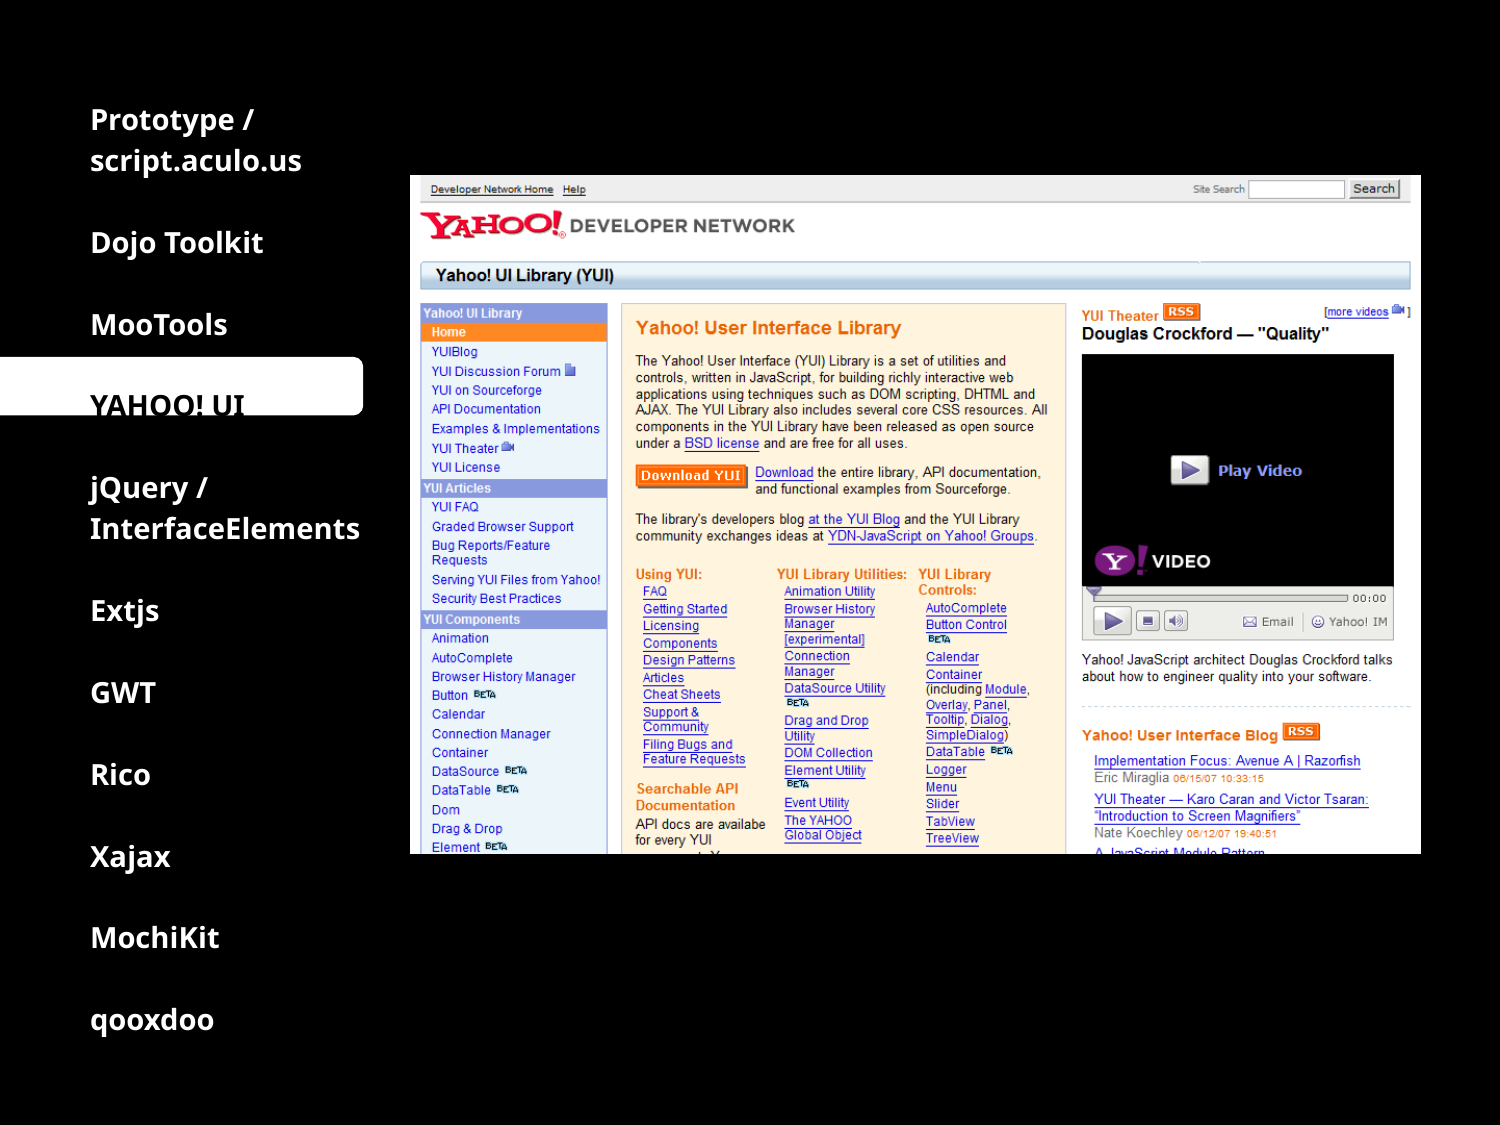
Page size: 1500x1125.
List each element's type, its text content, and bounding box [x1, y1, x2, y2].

text_box [433, 82, 1453, 1079]
text_box [0, 354, 75, 418]
picture [409, 175, 1421, 854]
list Prototype / script.aculo.us Dojo Toolkit MooTools YAHOO! UI jQuery / InterfaceElements Extjs GWT Rico Xajax MochiKit qooxdoo [75, 93, 411, 1055]
